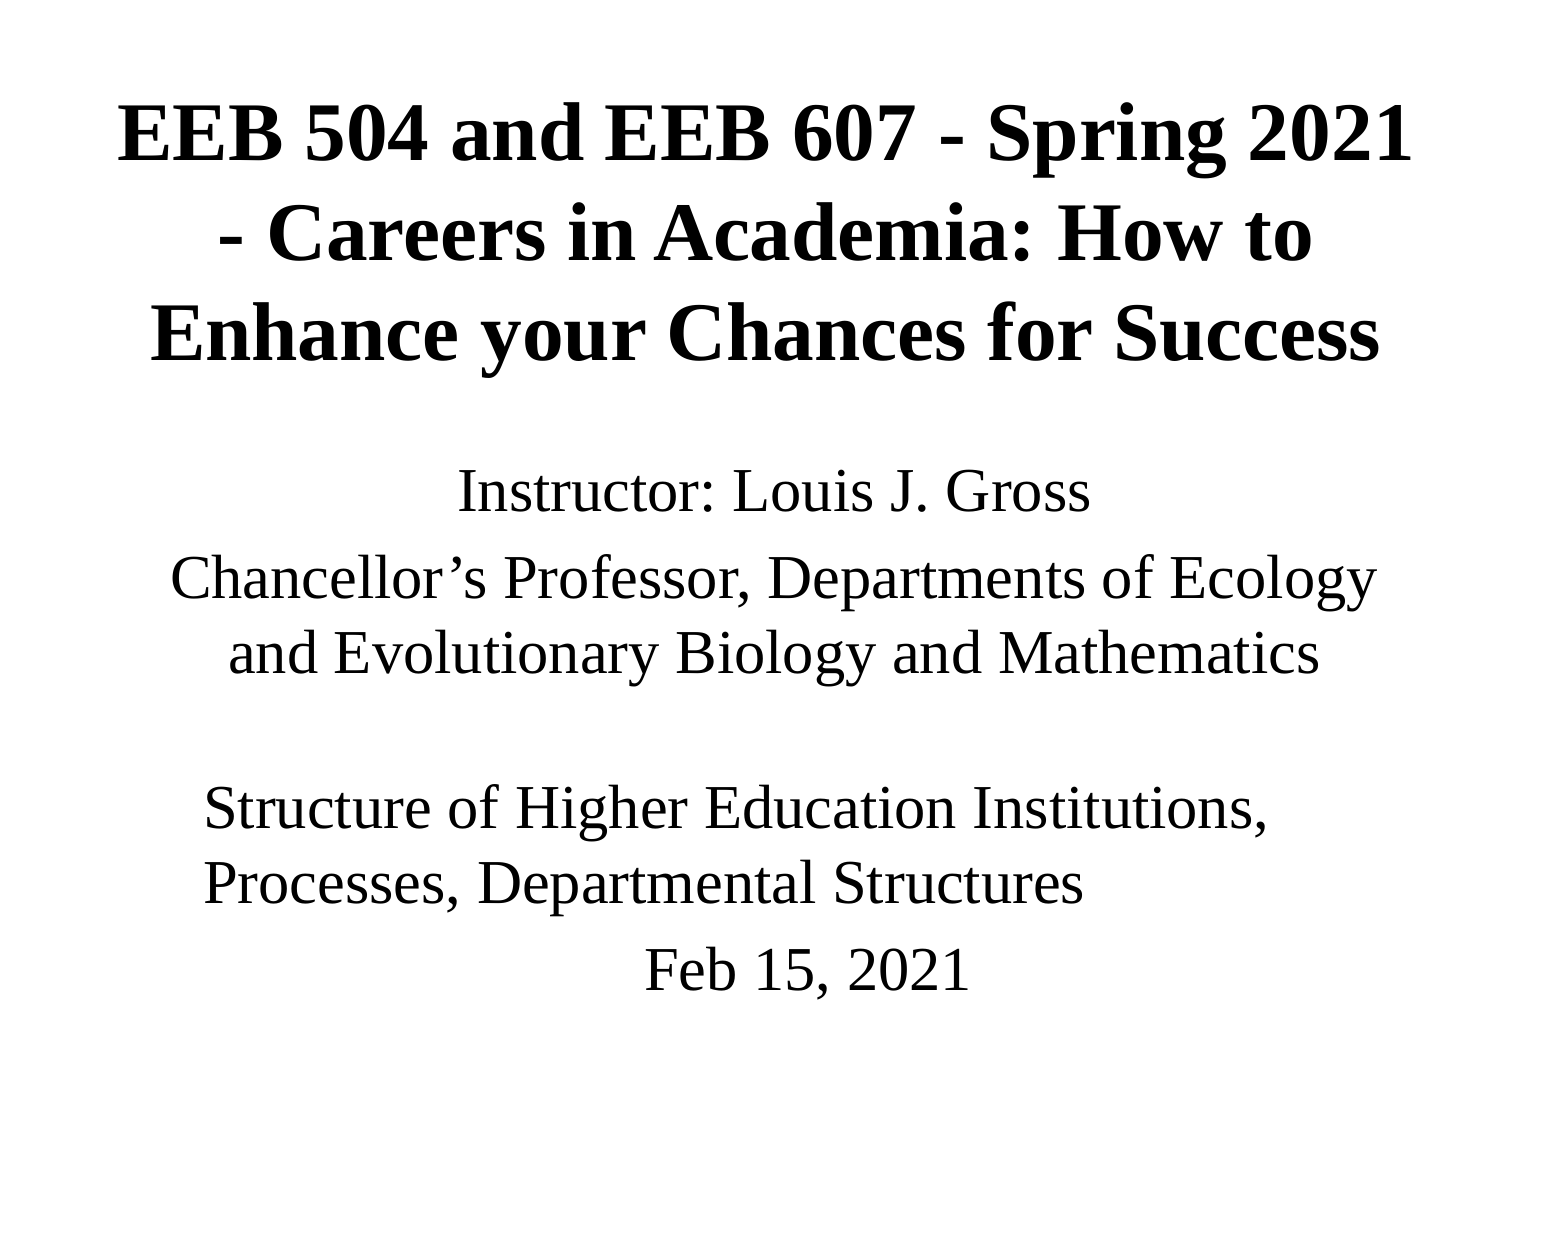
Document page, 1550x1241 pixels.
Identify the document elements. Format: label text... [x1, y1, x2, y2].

subtitle Instructor: Louis J. Gross Chancellor’s Professor, Departments of Ecology and Evolutionary Biology and Mathematics [124, 440, 1425, 758]
text_box Structure of Higher Education Institutions, Processes, Departmental Structures Feb 15, 2021 [187, 757, 1488, 1075]
title EEB 504 and EEB 607 - Spring 2021 - Careers in Academia: How to Enhance your Chances for Success [82, 82, 1450, 373]
